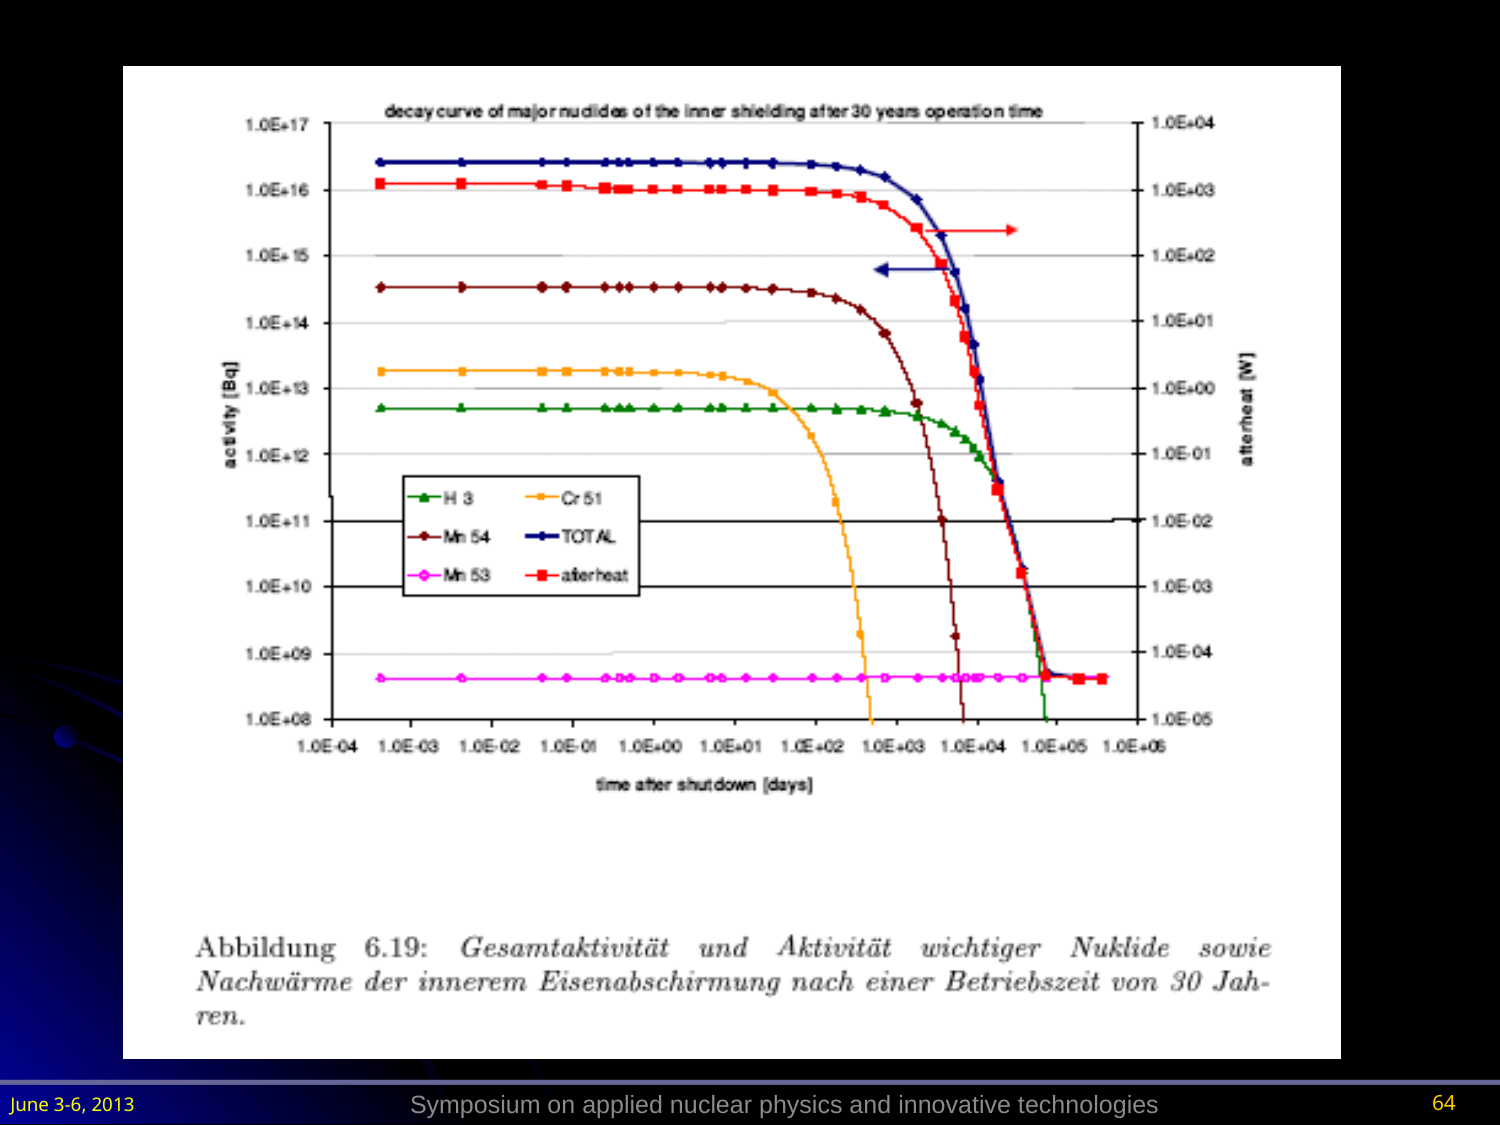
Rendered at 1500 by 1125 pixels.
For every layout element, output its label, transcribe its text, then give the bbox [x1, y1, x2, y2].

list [123, 66, 1341, 1059]
slide_number 64 [1387, 1082, 1471, 1125]
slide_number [0, 1085, 679, 1125]
